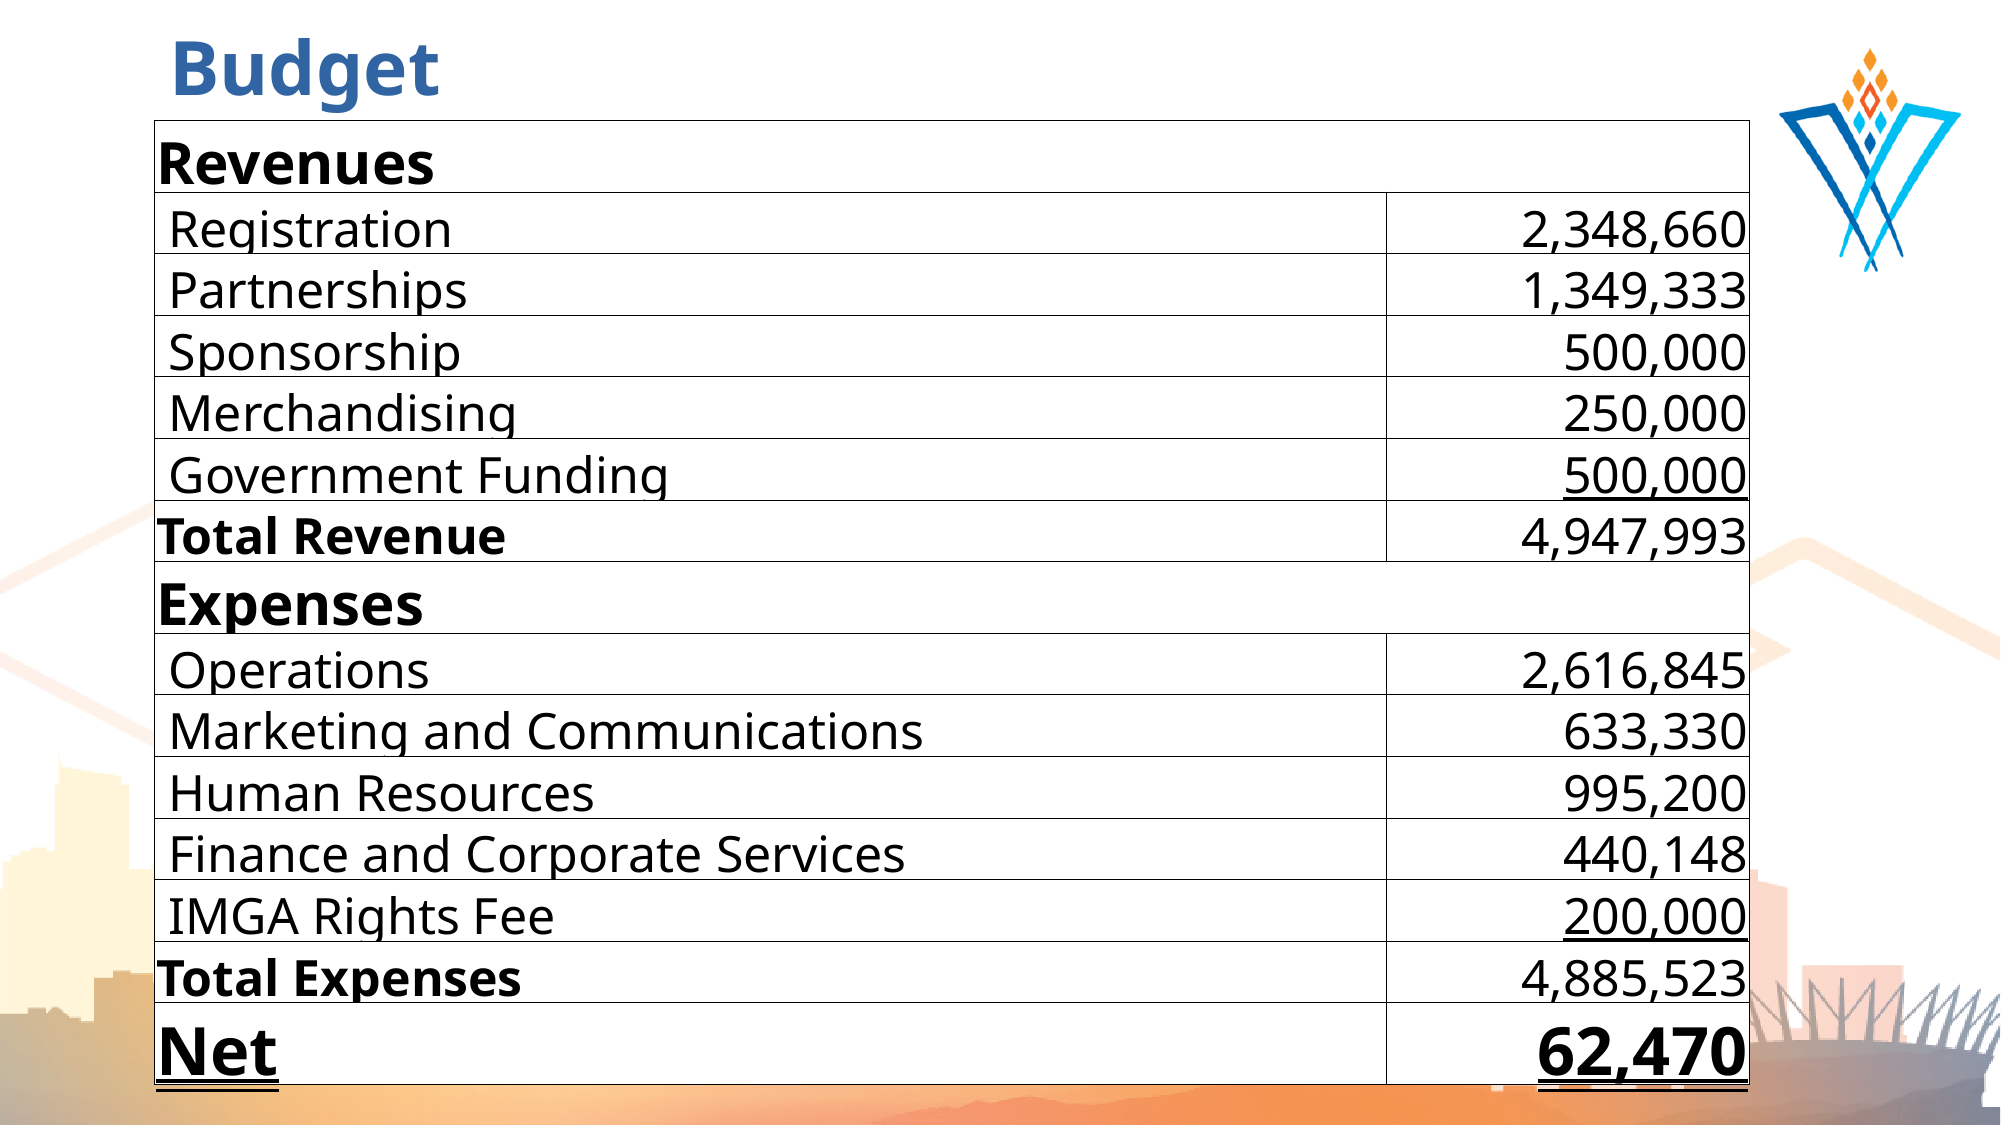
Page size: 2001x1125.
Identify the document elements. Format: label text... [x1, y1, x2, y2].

table_cell Total Expenses [155, 942, 1386, 1002]
table_cell 1,349,333 [1387, 254, 1749, 315]
text_box Budget [154, 20, 1481, 120]
picture [0, 0, 2001, 1125]
table_cell IMGA Rights Fee [155, 880, 1386, 941]
table_cell 62,470 [1387, 1003, 1749, 1084]
table_header Revenues [155, 121, 1386, 192]
table_cell Finance and Corporate Services [155, 819, 1386, 879]
table_cell 2,616,845 [1387, 634, 1749, 694]
table_cell 995,200 [1387, 757, 1749, 818]
table_cell 200,000 [1387, 880, 1749, 941]
table_cell Partnerships [155, 254, 1386, 315]
table_cell Human Resources [155, 757, 1386, 818]
table_cell Operations [155, 634, 1386, 694]
table_cell Government Funding [155, 439, 1386, 500]
table_cell 500,000 [1387, 439, 1749, 500]
table_cell Total Revenue [155, 501, 1386, 561]
table_cell Net [155, 1003, 1386, 1084]
table_cell 4,947,993 [1387, 501, 1749, 561]
table_cell 440,148 [1387, 819, 1749, 879]
table_header [1386, 121, 1749, 192]
table_cell Merchandising [155, 377, 1386, 438]
table_cell Registration [155, 193, 1386, 253]
table_cell Marketing and Communications [155, 695, 1386, 756]
table_cell 500,000 [1387, 316, 1749, 376]
table_cell 2,348,660 [1387, 193, 1749, 253]
table_cell Expenses [155, 562, 1386, 633]
table_cell [1386, 562, 1749, 633]
table_cell 633,330 [1387, 695, 1749, 756]
table_cell Sponsorship [155, 316, 1386, 376]
table_cell 250,000 [1387, 377, 1749, 438]
table_cell 4,885,523 [1387, 942, 1749, 1002]
